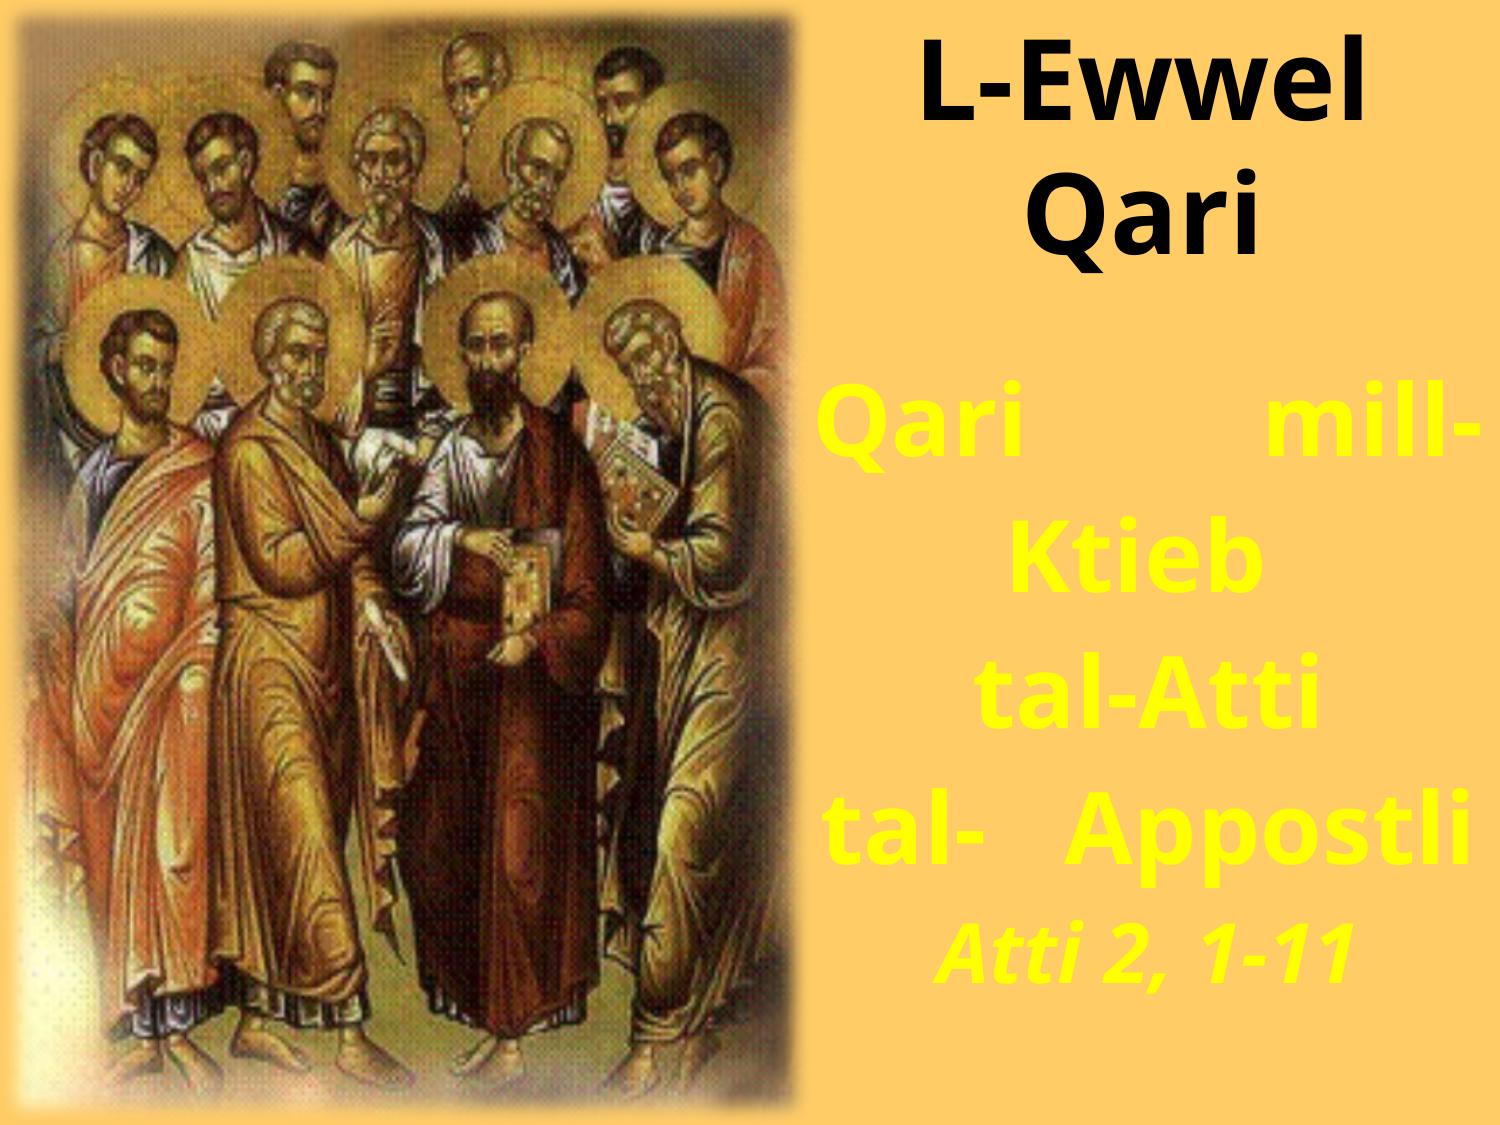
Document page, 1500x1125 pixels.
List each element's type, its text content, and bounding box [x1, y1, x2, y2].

picture [0, 0, 810, 1125]
title Qari mill-Ktieb tal-Atti tal- Appostli Atti 2, 1-11 [814, 285, 1500, 1125]
text_box L-Ewwel Qari [811, 0, 1500, 285]
